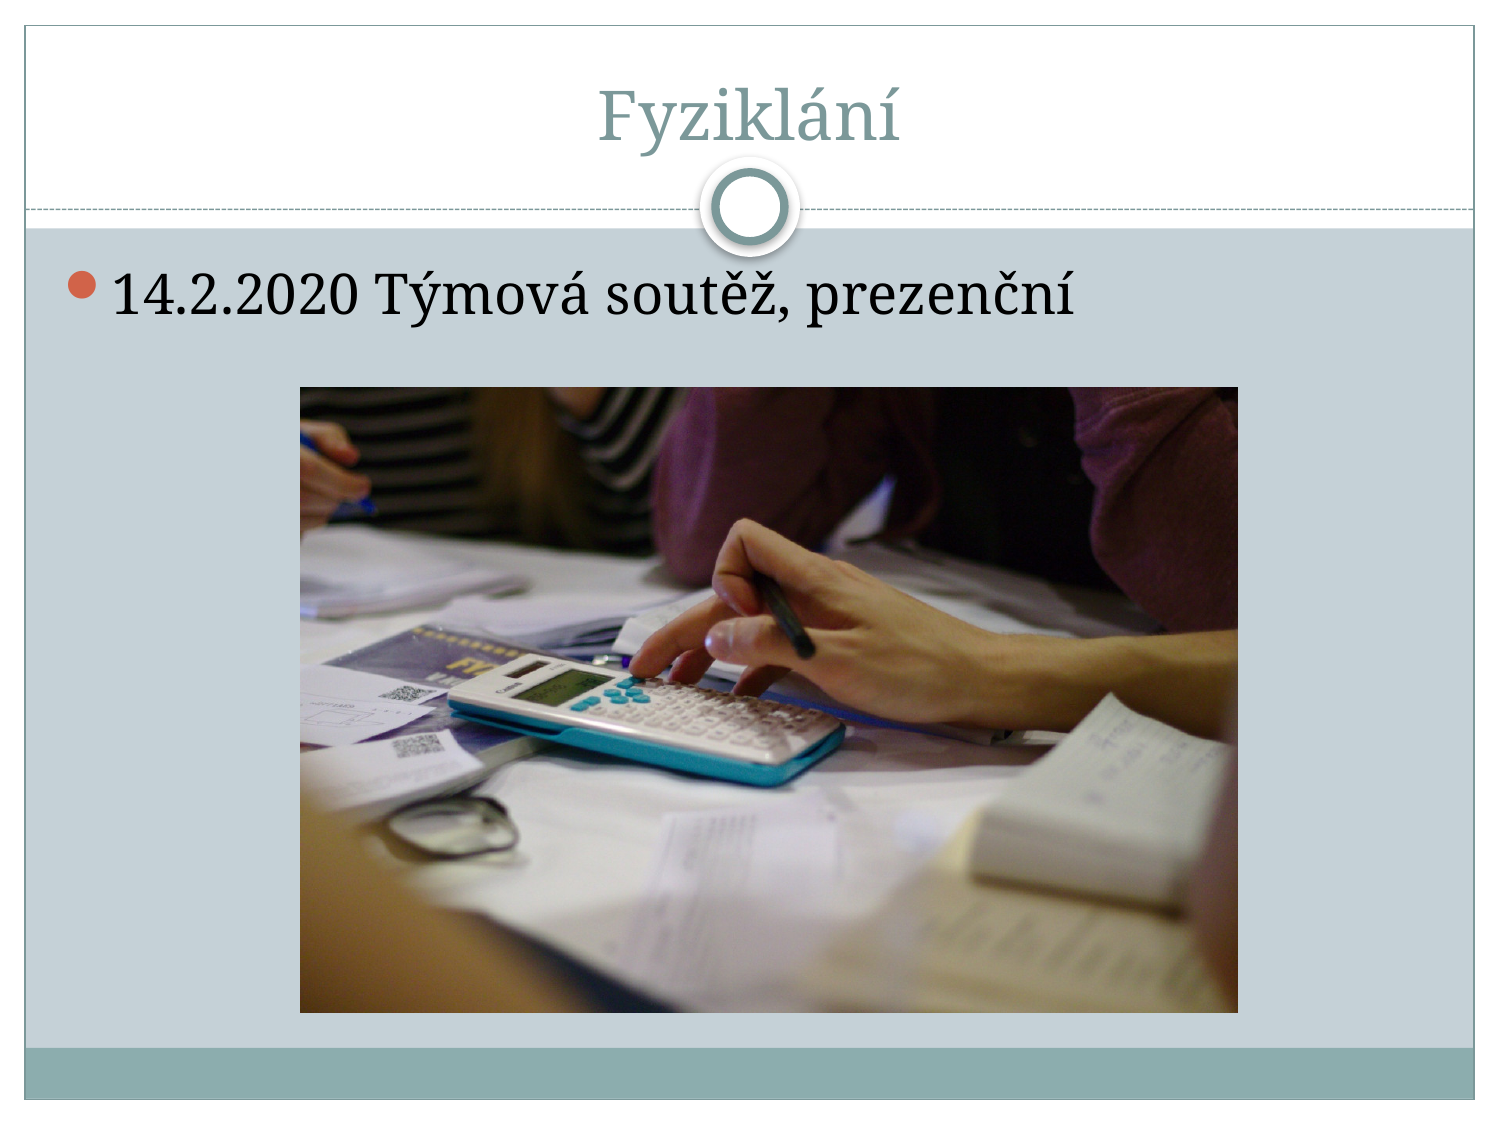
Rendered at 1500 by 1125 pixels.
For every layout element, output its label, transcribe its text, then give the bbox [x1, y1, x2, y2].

title Fyziklání [49, 37, 1450, 162]
picture [299, 387, 1238, 1013]
list 14.2.2020 Týmová soutěž, prezenční [49, 250, 1445, 1001]
